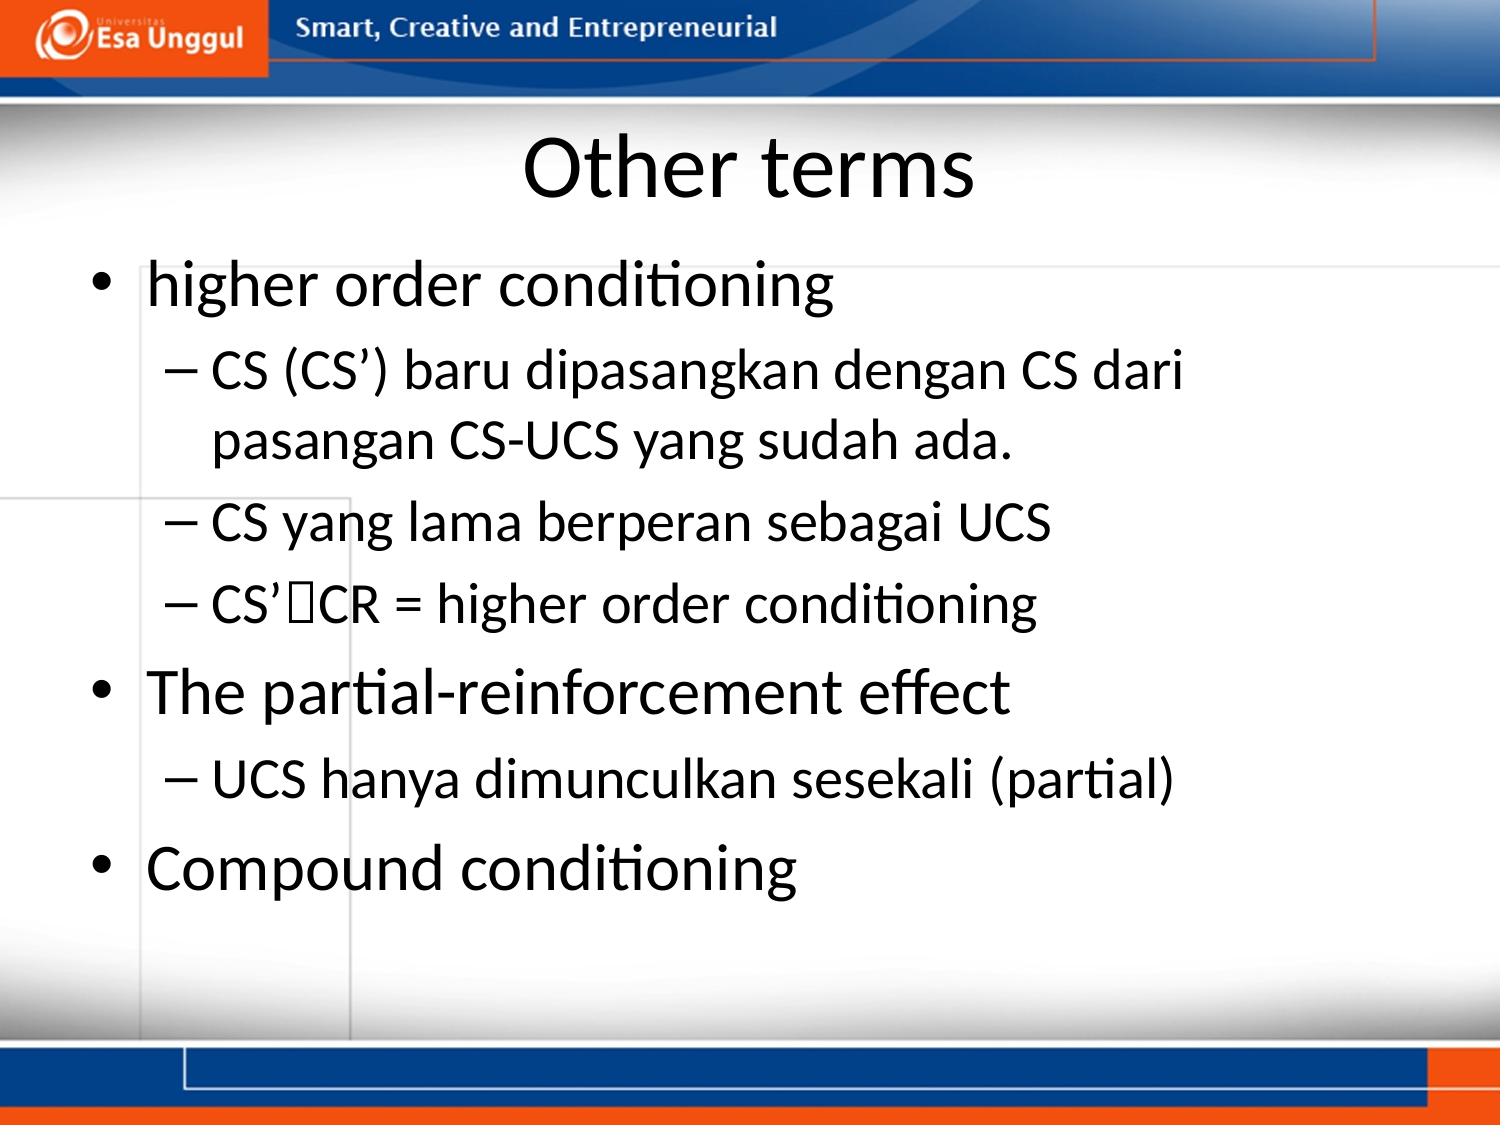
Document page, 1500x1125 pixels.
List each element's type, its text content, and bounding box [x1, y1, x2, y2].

picture [0, 0, 1500, 1125]
list higher order conditioning CS (CS’) baru dipasangkan dengan CS dari pasangan CS-UCS yang sudah ada. CS yang lama berperan sebagai UCS CS’CR = higher order conditioning The partial-reinforcement effect UCS hanya dimunculkan sesekali (partial) Compound conditioning [75, 232, 1425, 1043]
title Other terms [75, 90, 1425, 232]
